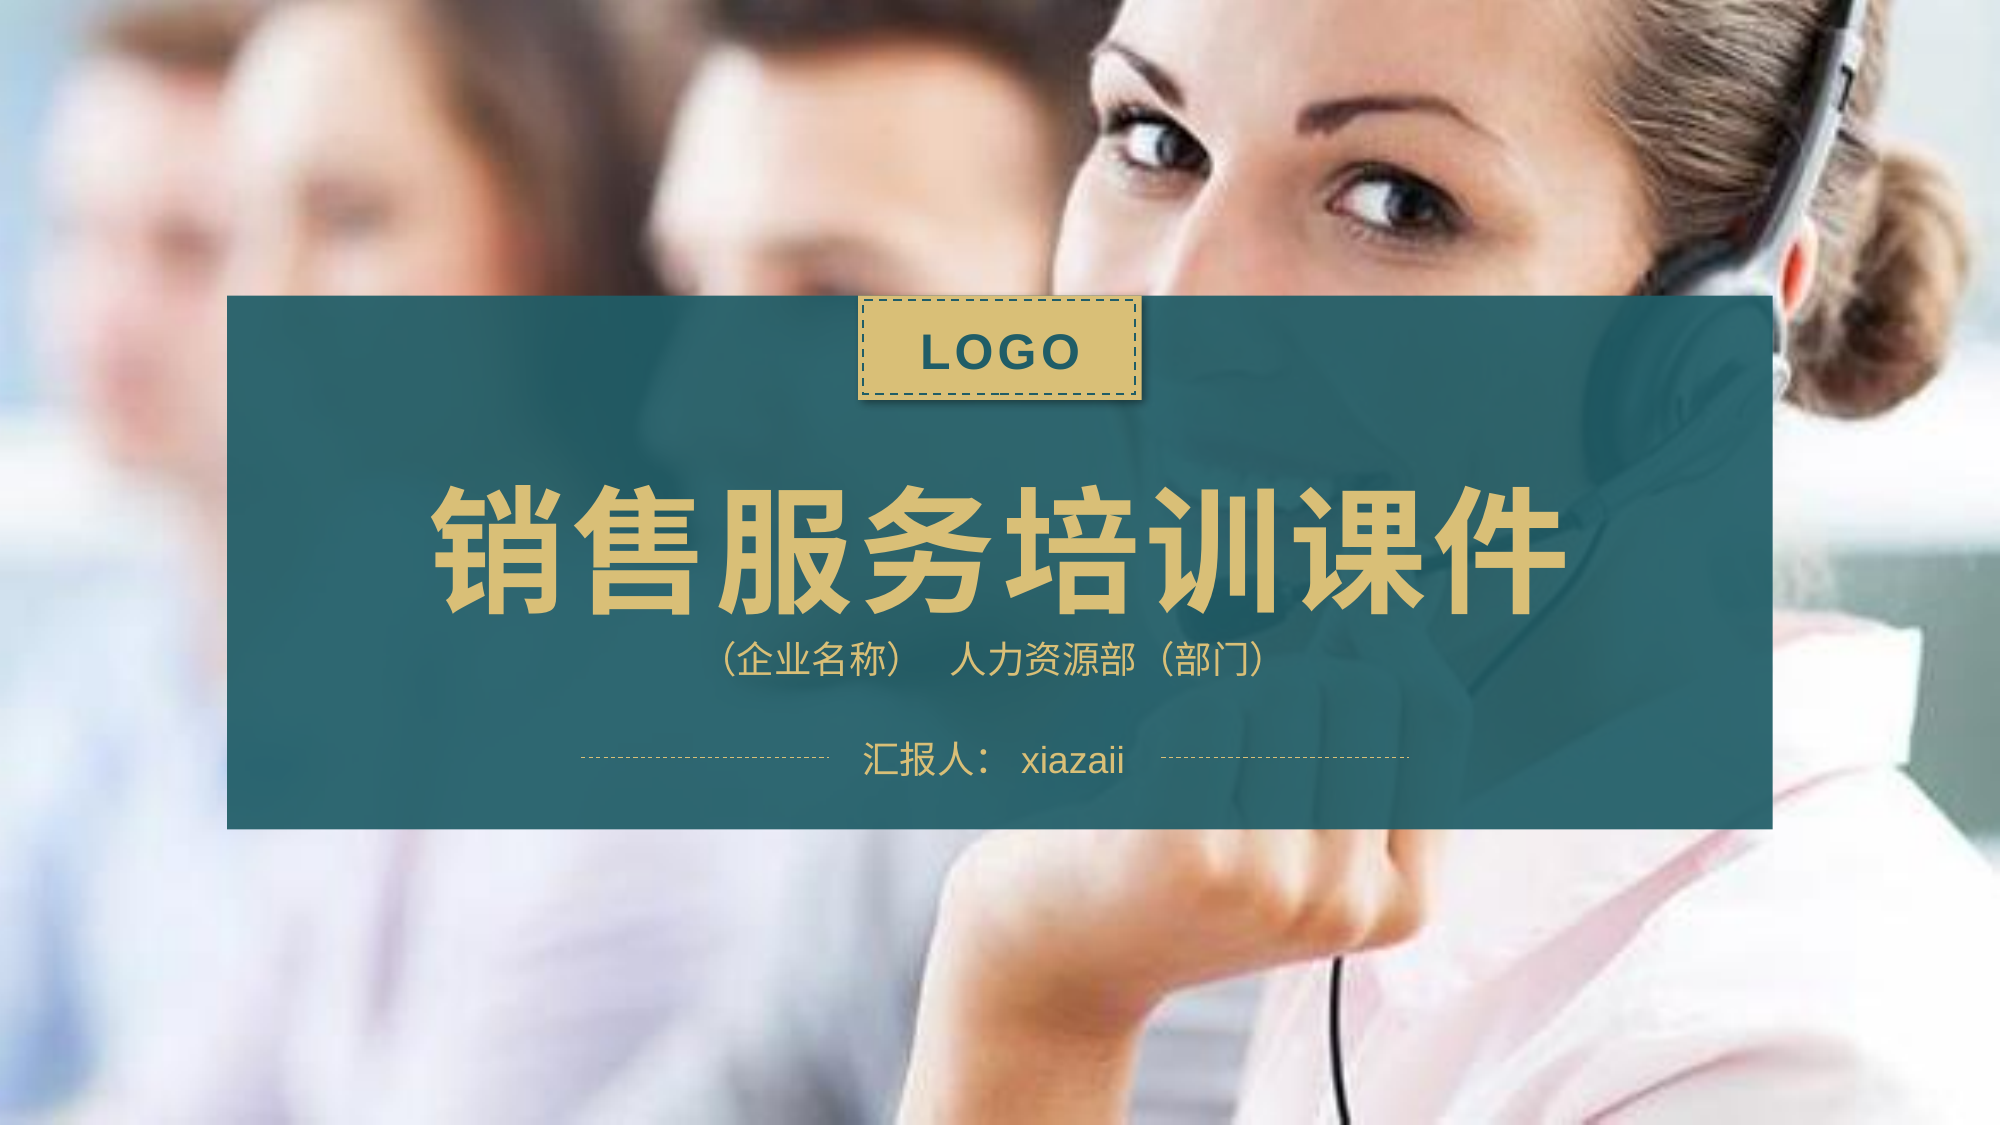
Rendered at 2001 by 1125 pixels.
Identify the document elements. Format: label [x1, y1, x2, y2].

picture [0, 0, 2000, 1125]
text_box [827, 295, 1173, 400]
